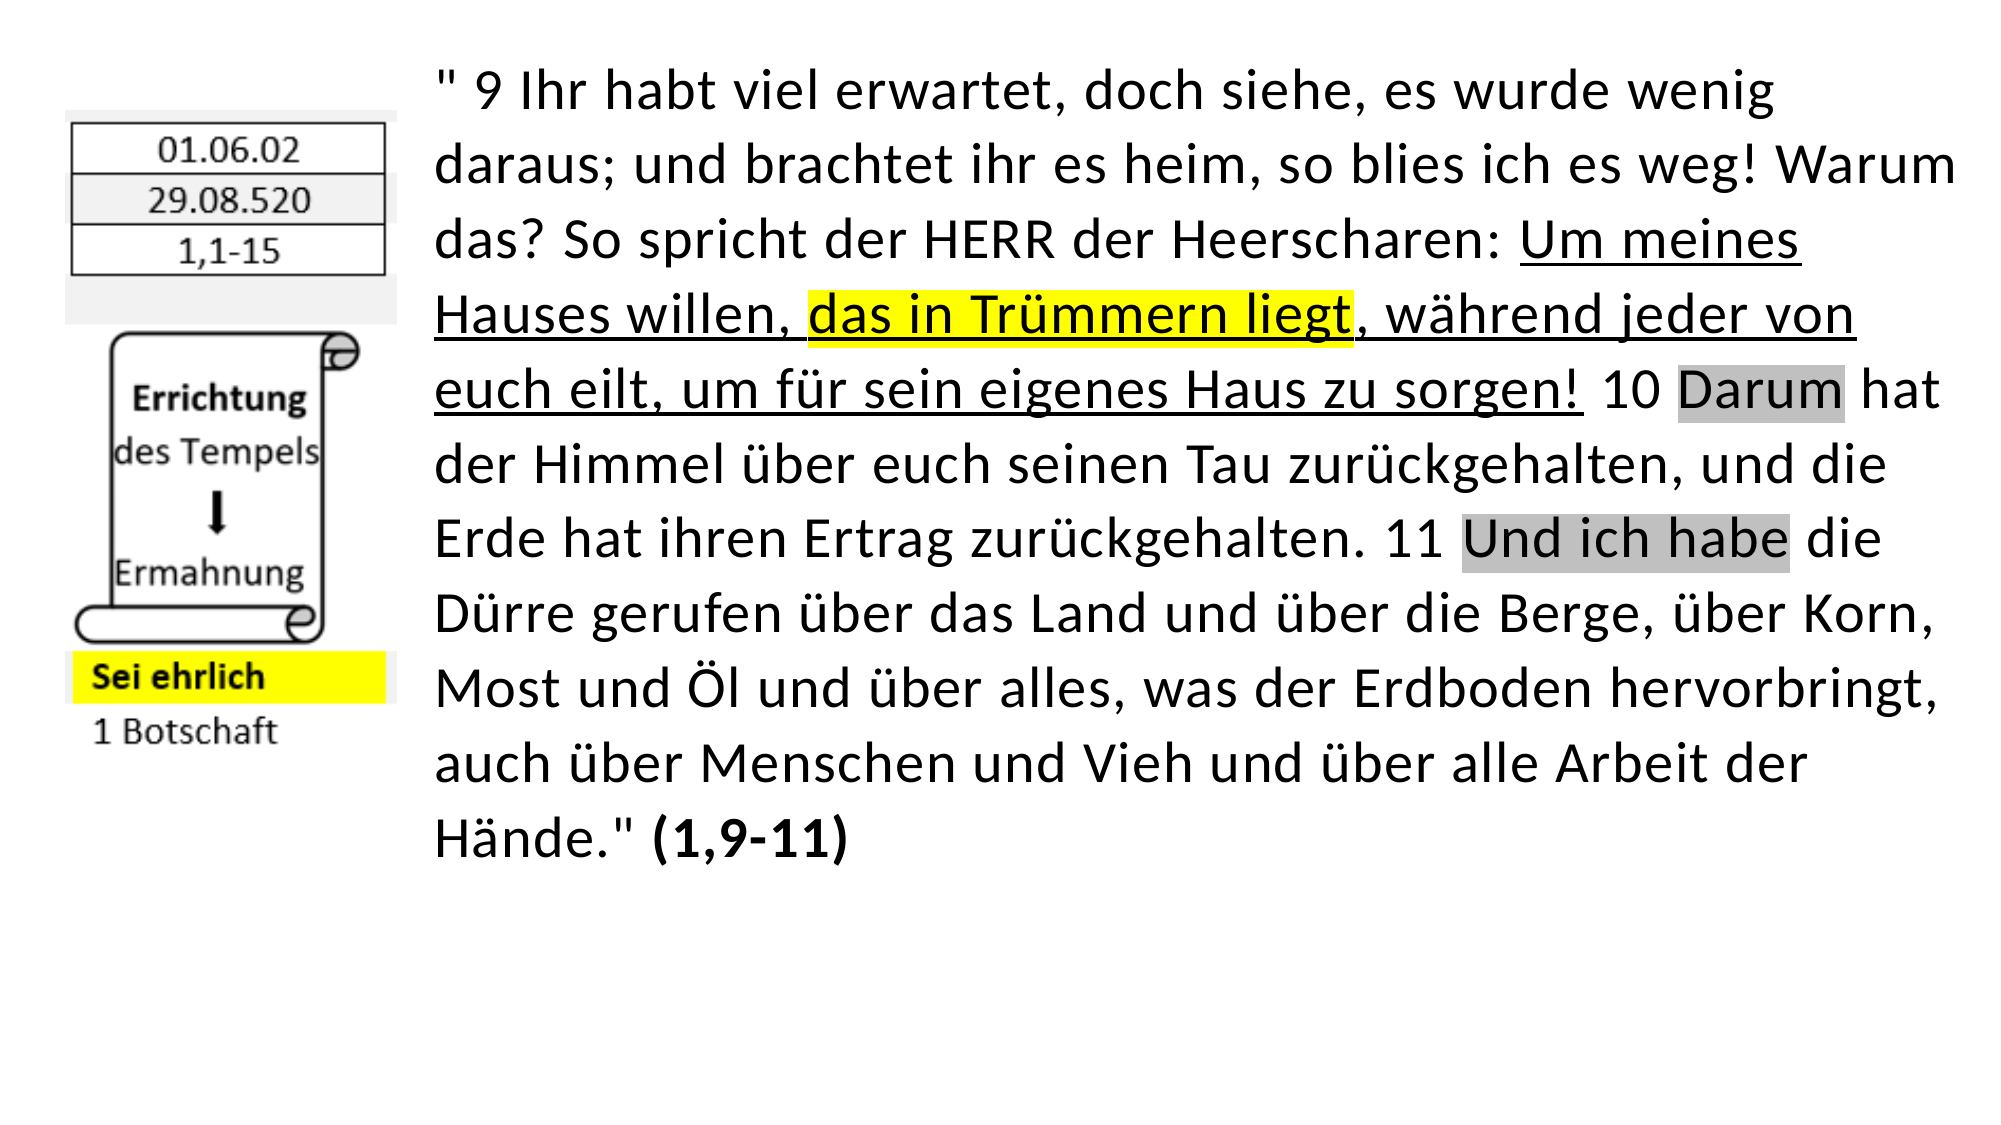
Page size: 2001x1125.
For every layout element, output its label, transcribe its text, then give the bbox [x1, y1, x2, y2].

picture [65, 110, 397, 757]
text_box " 9 Ihr habt viel erwartet, doch siehe, es wurde wenig daraus; und brachtet ihr es heim, so blies ich es weg! Warum das? So spricht der HERR der Heerscharen: Um meines Hauses willen, das in Trümmern liegt, während jeder von euch eilt, um für sein eigenes Haus zu sorgen! 10 Darum hat der Himmel über euch seinen Tau zurückgehalten, und die Erde hat ihren Ertrag zurückgehalten. 11 Und ich habe die Dürre gerufen über das Land und über die Berge, über Korn, Most und Öl und über alles, was der Erdboden hervorbringt, auch über Menschen und Vieh und über alle Arbeit der Hände." (1,9-11) [345, 38, 1978, 877]
